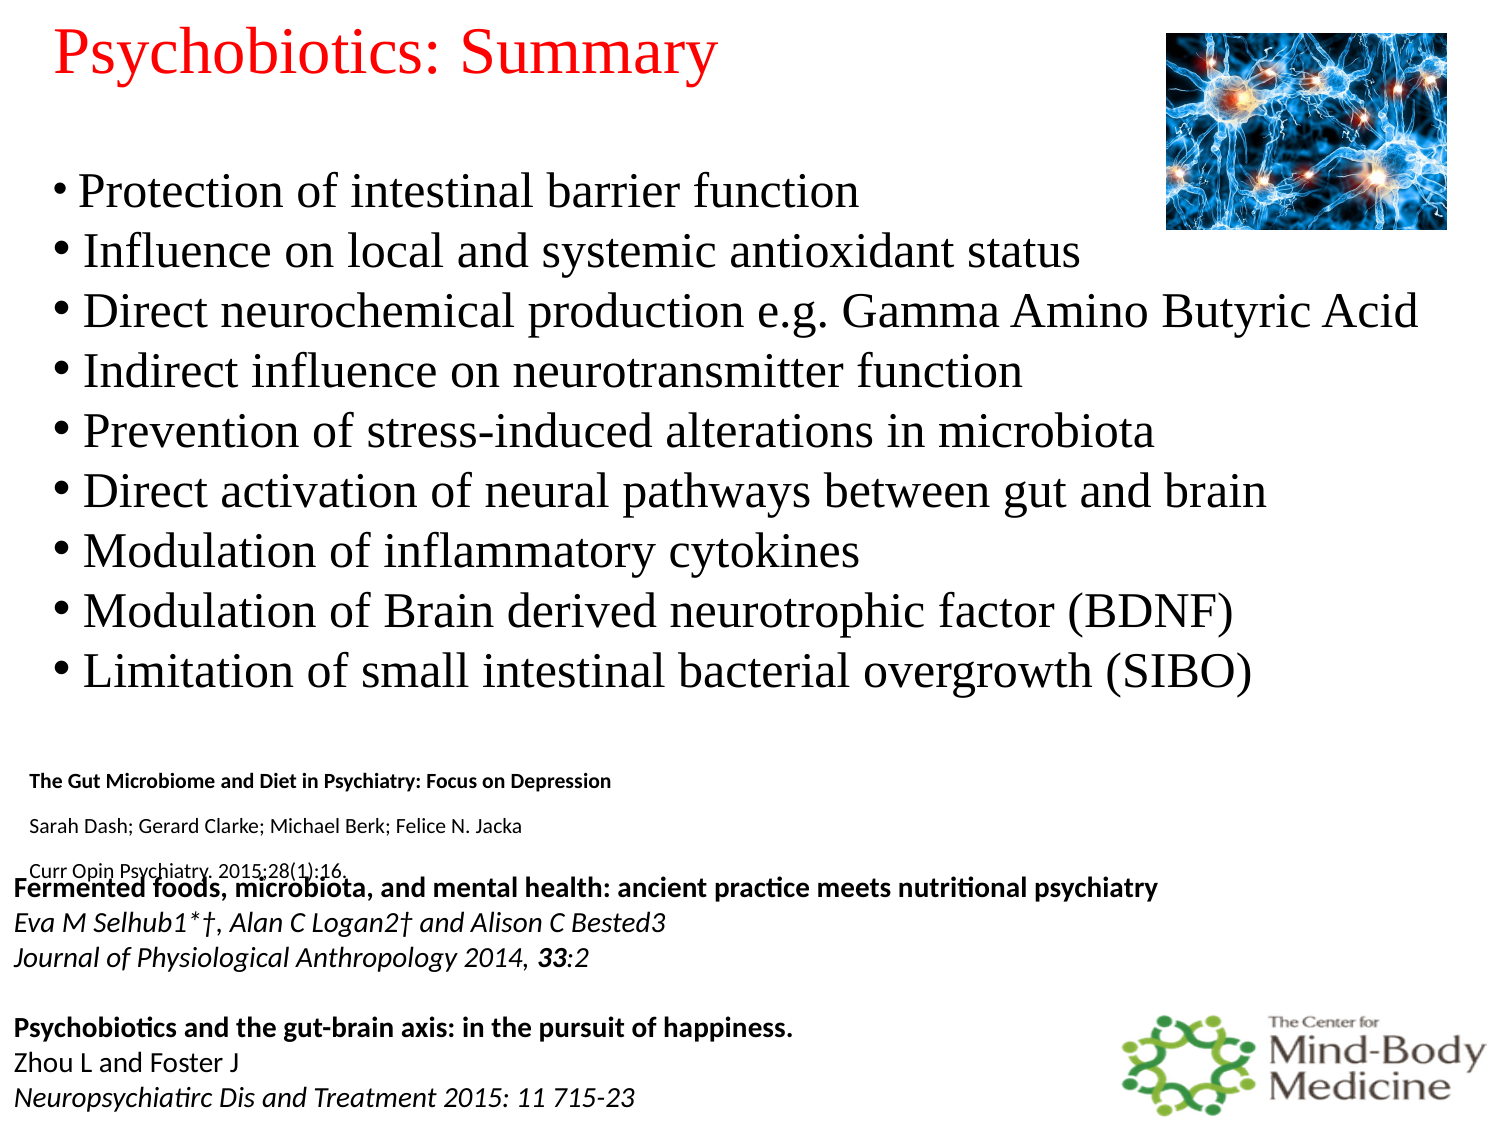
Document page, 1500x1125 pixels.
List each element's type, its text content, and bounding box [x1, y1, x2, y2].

text_box Protection of intestinal barrier function Influence on local and systemic antioxidant status Direct neurochemical production e.g. Gamma Amino Butyric Acid Indirect influence on neurotransmitter function Prevention of stress-induced alterations in microbiota Direct activation of neural pathways between gut and brain Modulation of inflammatory cytokines Modulation of Brain derived neurotrophic factor (BDNF) Limitation of small intestinal bacterial overgrowth (SIBO) [38, 150, 1447, 706]
picture [1447, 1013, 1487, 1119]
text_box Fermented foods, microbiota, and mental health: ancient practice meets nutritional psychiatry Eva M Selhub1*†, Alan C Logan2† and Alison C Bested3 Journal of Physiological Anthropology 2014, 33:2 Psychobiotics and the gut-brain axis: in the pursuit of happiness. Zhou L and Foster J Neuropsychiatirc Dis and Treatment 2015: 11 715-23 [0, 861, 1447, 1121]
text_box Psychobiotics: Summary [38, 0, 1013, 95]
picture [1165, 33, 1447, 231]
text_box The Gut Microbiome and Diet in Psychiatry: Focus on Depression Sarah Dash; Gerard Clarke; Michael Berk; Felice N. Jacka Curr Opin Psychiatry. 2015;28(1):1­6. [14, 755, 765, 905]
